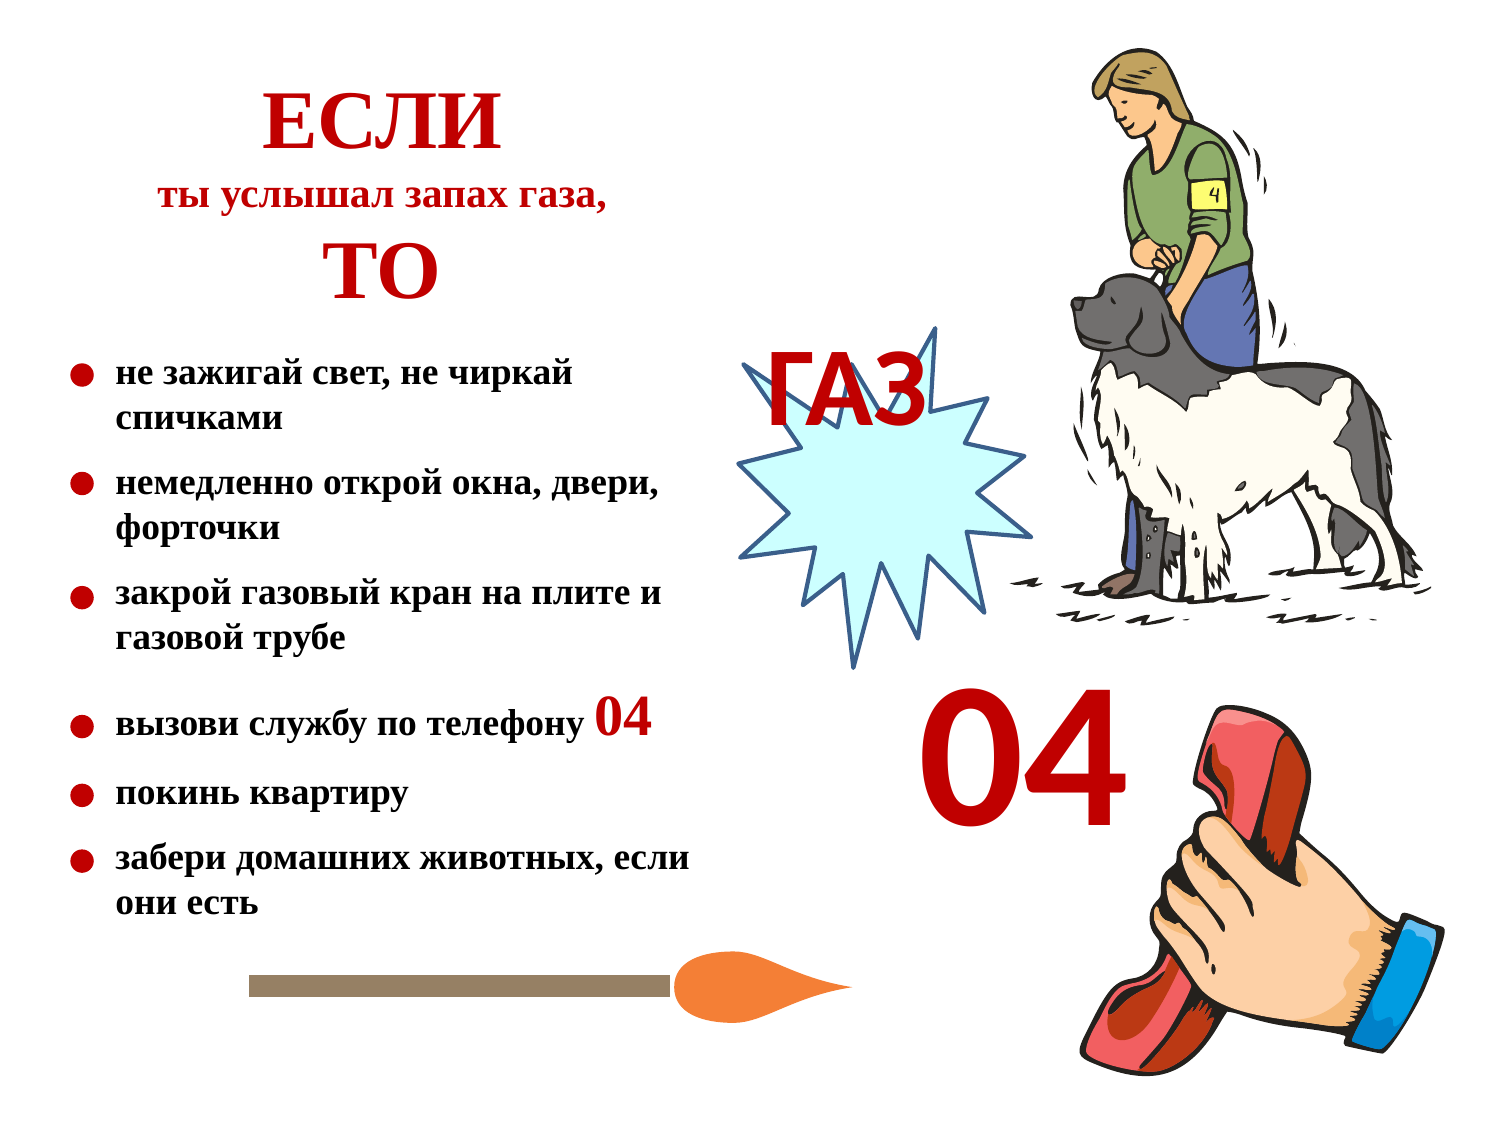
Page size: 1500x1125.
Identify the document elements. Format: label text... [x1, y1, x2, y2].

text_box [68, 361, 96, 389]
text_box не зажигай свет, не чиркай спичками немедленно открой окна, двери, форточки закрой газовый кран на плите и газовой трубе вызови службу по телефону 04 покинь квартиру забери домашних животных, если они есть [100, 339, 710, 930]
text_box ГАЗ [750, 305, 944, 456]
text_box [68, 583, 96, 612]
text_box [68, 469, 96, 498]
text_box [1007, 46, 1434, 628]
text_box [68, 712, 96, 741]
text_box [741, 362, 750, 378]
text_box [1077, 703, 1448, 1079]
text_box ЕСЛИ ты услышал запах газа, ТО [142, 57, 623, 323]
text_box [68, 781, 96, 810]
text_box [736, 396, 1002, 671]
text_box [245, 948, 856, 1026]
text_box 04 [903, 609, 1145, 875]
text_box [68, 847, 96, 875]
